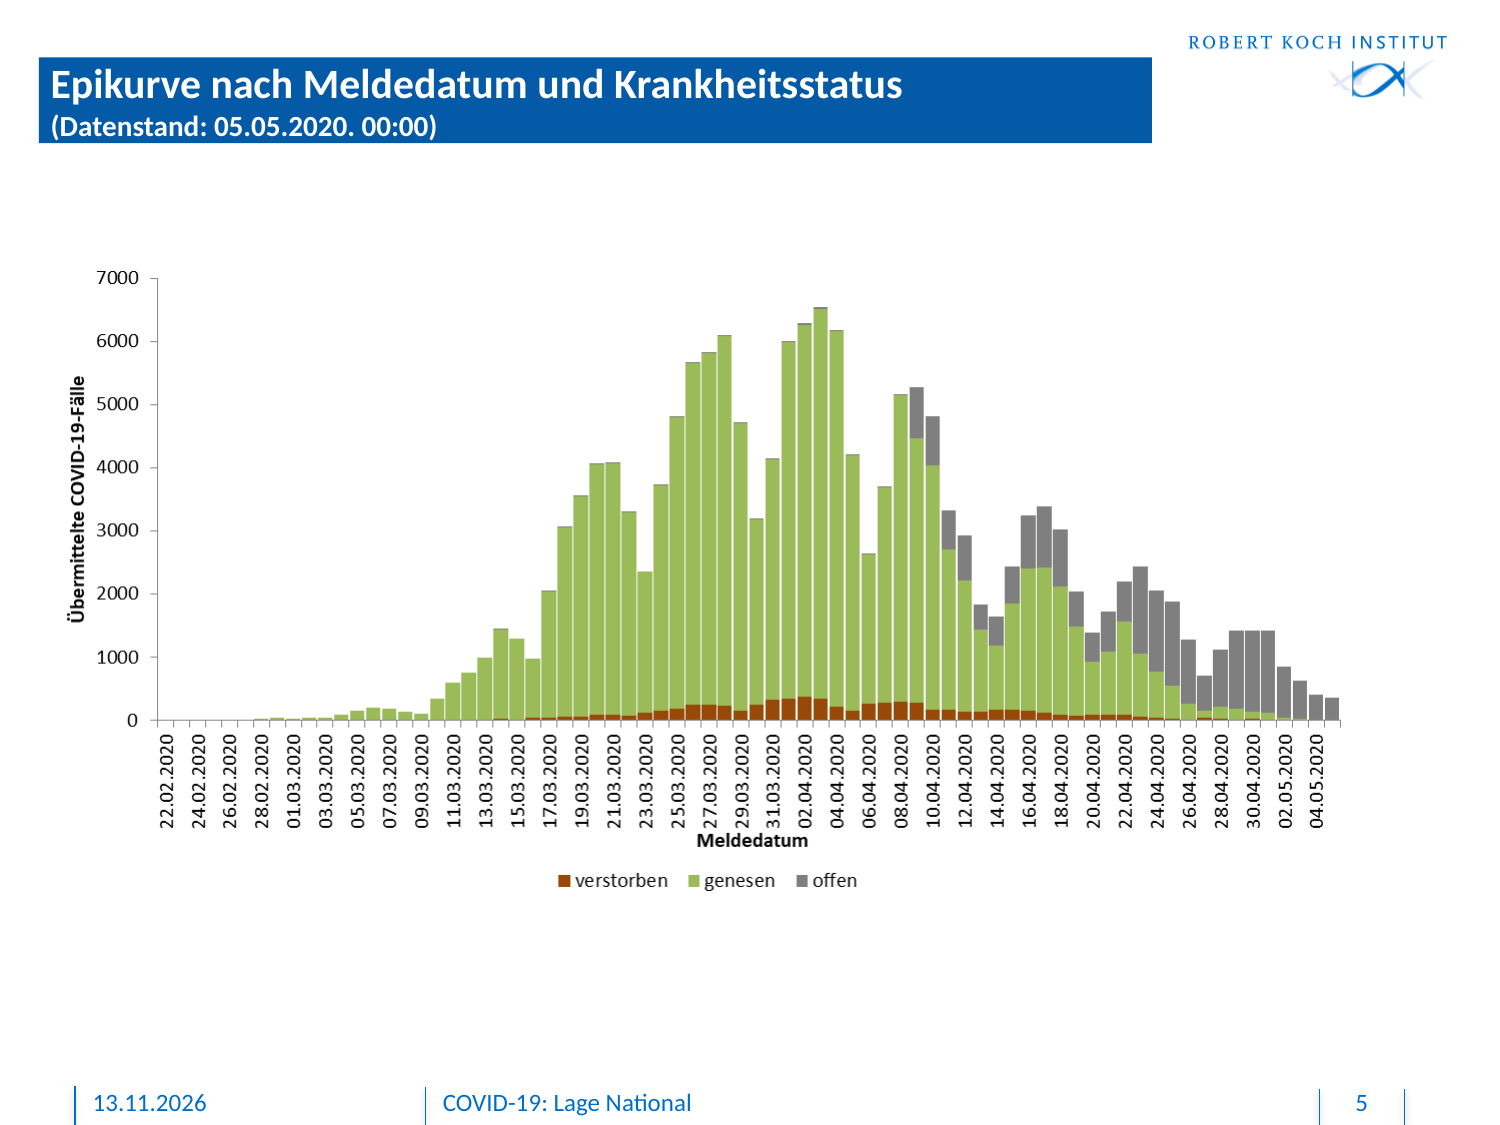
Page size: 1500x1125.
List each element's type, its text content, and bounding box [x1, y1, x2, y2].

slide_number 5 [1321, 1086, 1403, 1119]
footer COVID-19: Lage National [442, 1086, 1293, 1119]
picture [1182, 29, 1454, 109]
picture [38, 254, 1370, 912]
title Epikurve nach Meldedatum und Krankheitsstatus (Datenstand: 05.05.2020. 00:00) [38, 57, 1152, 144]
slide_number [92, 1086, 398, 1119]
